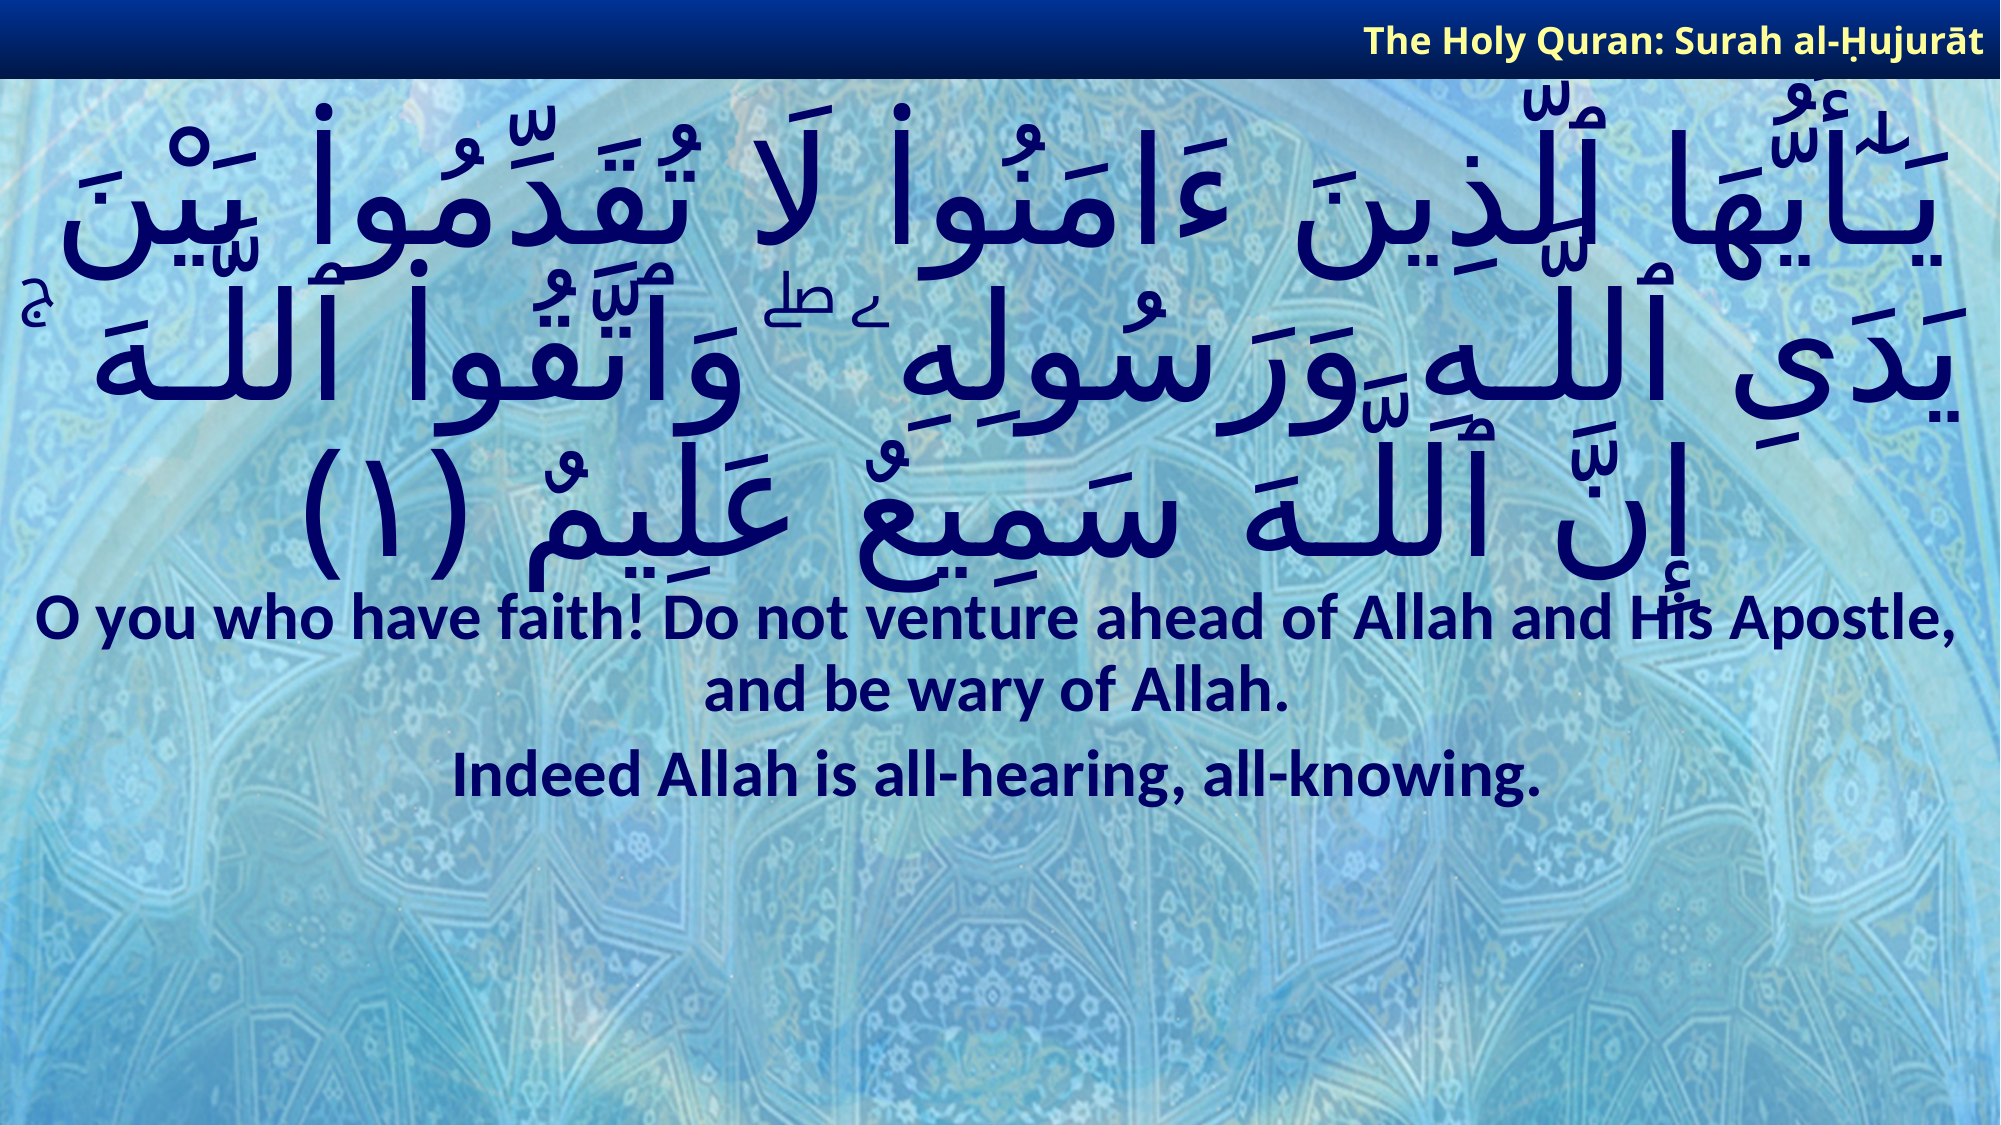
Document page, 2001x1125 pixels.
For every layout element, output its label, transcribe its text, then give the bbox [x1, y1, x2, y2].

title يَـٰٓأَيُّهَا ٱلَّذِينَ ءَامَنُوا۟ لَا تُقَدِّمُوا۟ بَيْنَ يَدَىِ ٱللَّـهِ وَرَسُولِهِۦ ۖ وَٱتَّقُوا۟ ٱللَّـهَ ۚ إِنَّ ٱللَّـهَ سَمِيعٌ عَلِيمٌ ﴿١﴾ [0, 231, 2000, 473]
text_box The Holy Quran: Surah al-Ḥujurāt [0, 0, 2000, 79]
picture [0, 0, 2001, 1125]
subtitle O you who have faith! Do not venture ahead of Allah and His Apostle, and be wary of Allah. Indeed Allah is all-hearing, all-knowing. [7, 574, 1989, 862]
